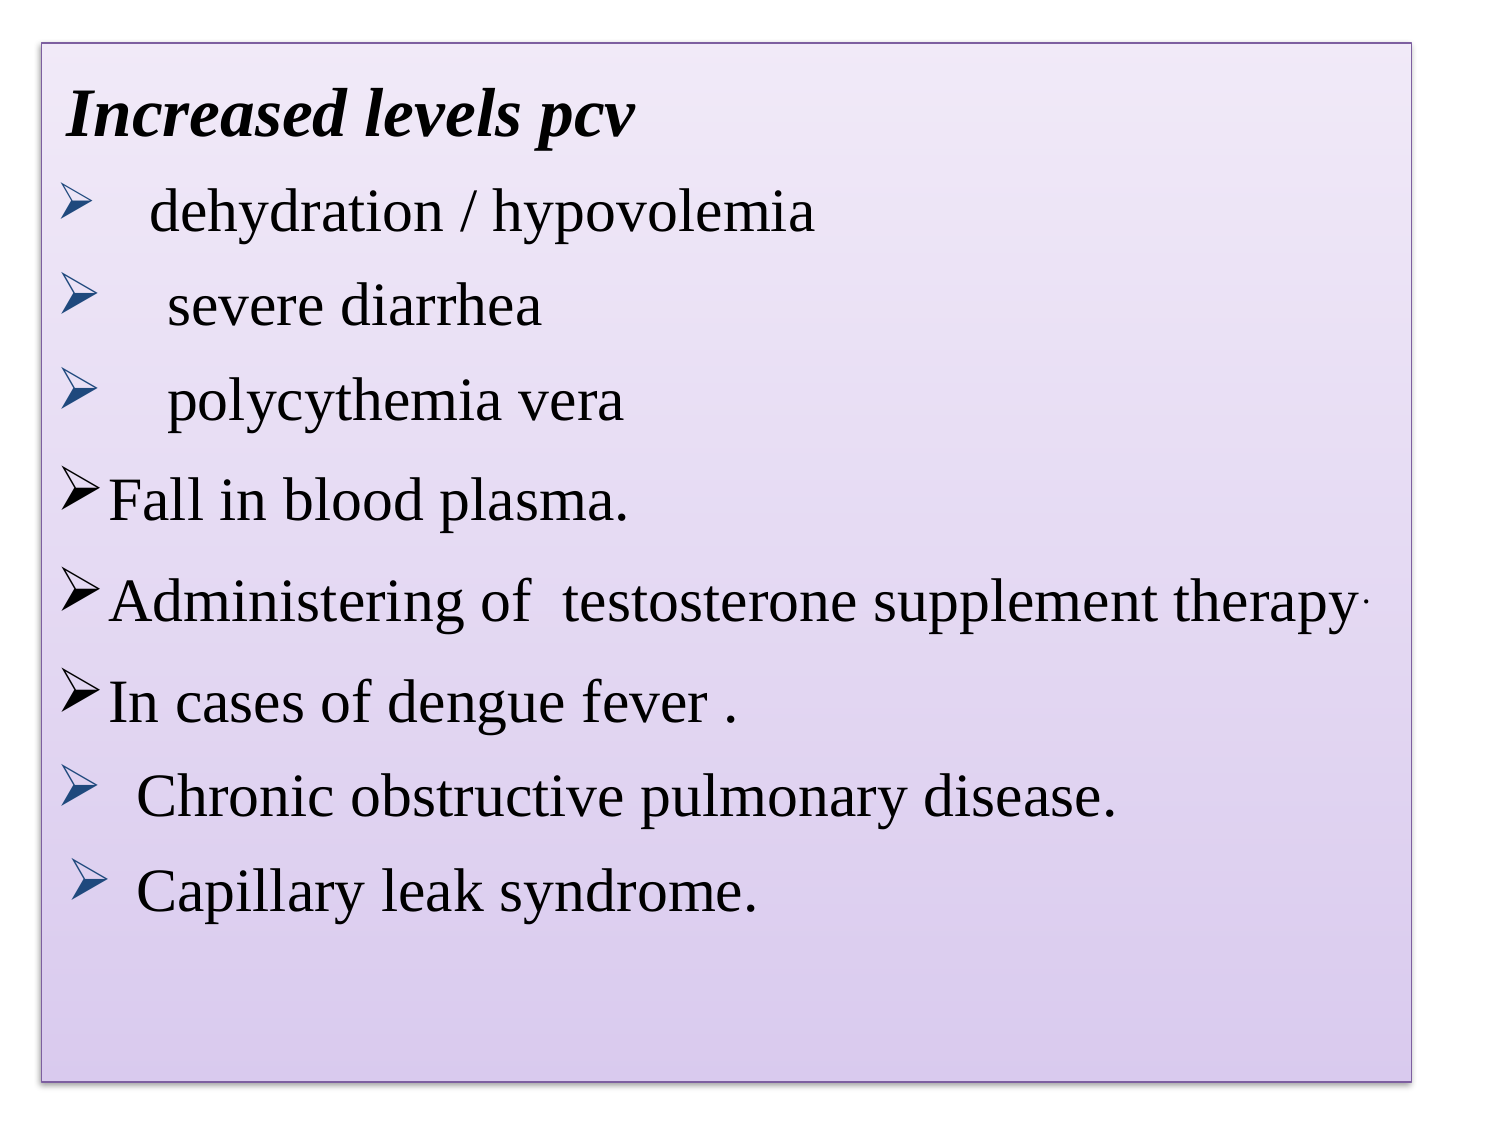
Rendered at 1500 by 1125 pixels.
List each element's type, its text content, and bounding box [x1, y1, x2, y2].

list Increased levels pcv dehydration / hypovolemia severe diarrhea polycythemia vera Fall in blood plasma. Administering of testosterone supplement therapy. In cases of dengue fever . Chronic obstructive pulmonary disease. Capillary leak syndrome. [41, 42, 1412, 1083]
